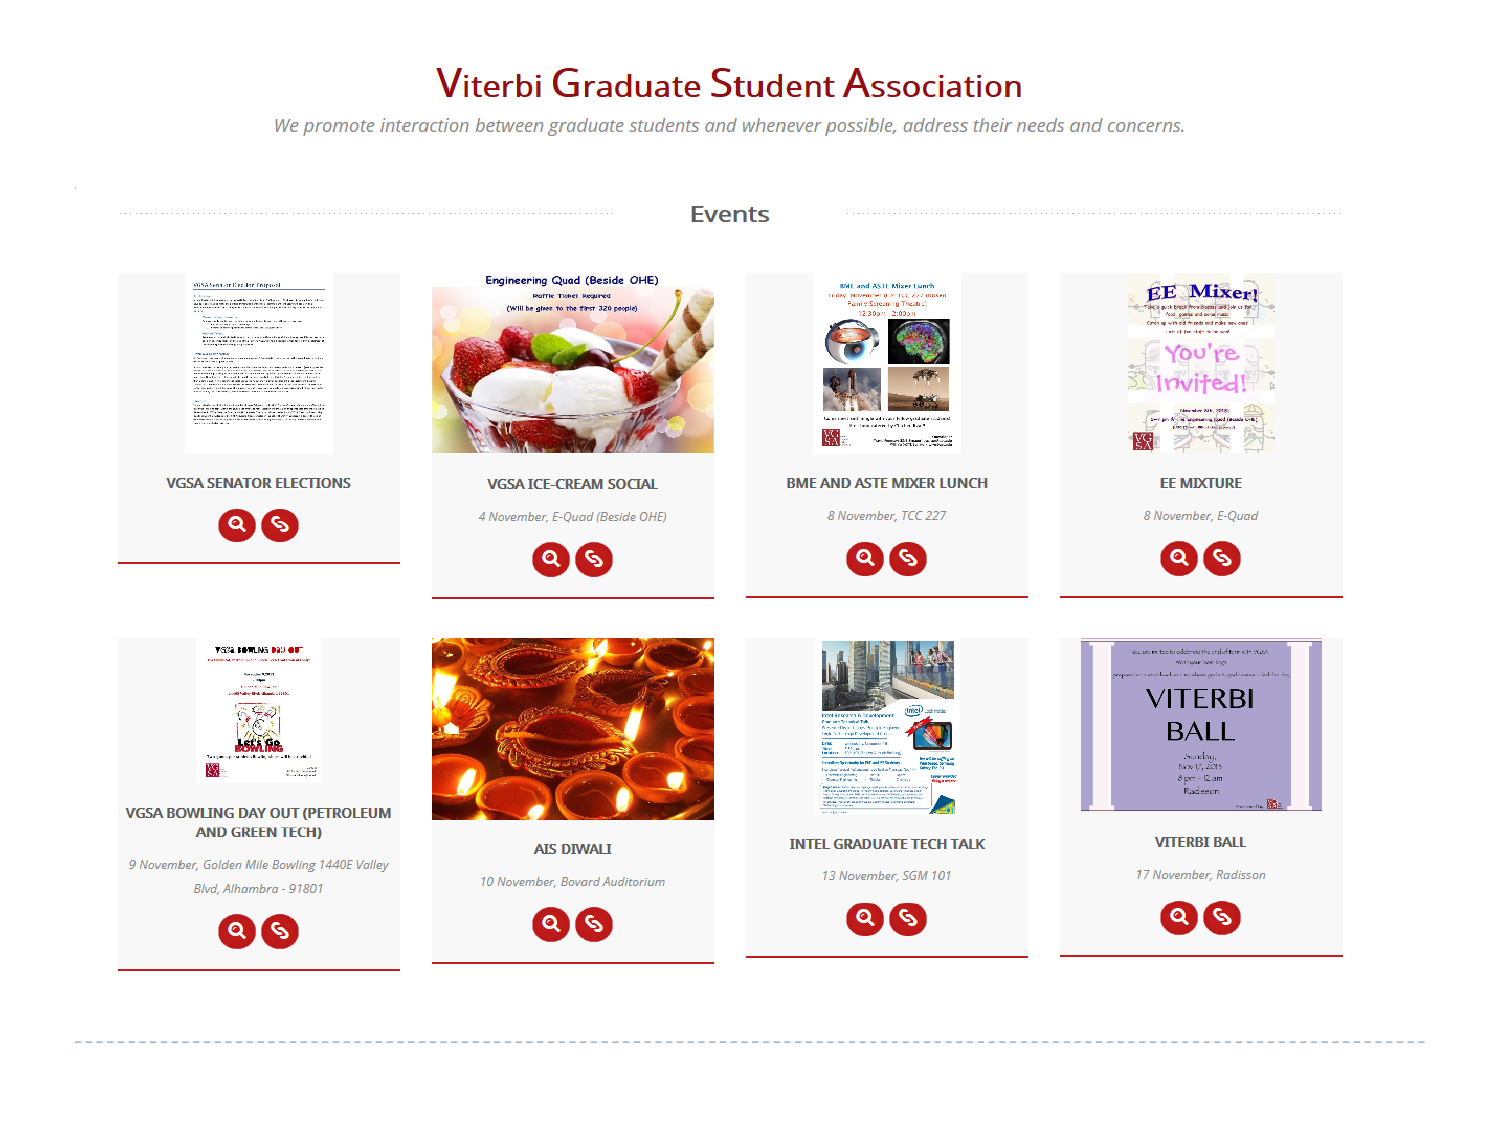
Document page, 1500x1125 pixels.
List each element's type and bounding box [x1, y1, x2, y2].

picture [75, 55, 1426, 1005]
